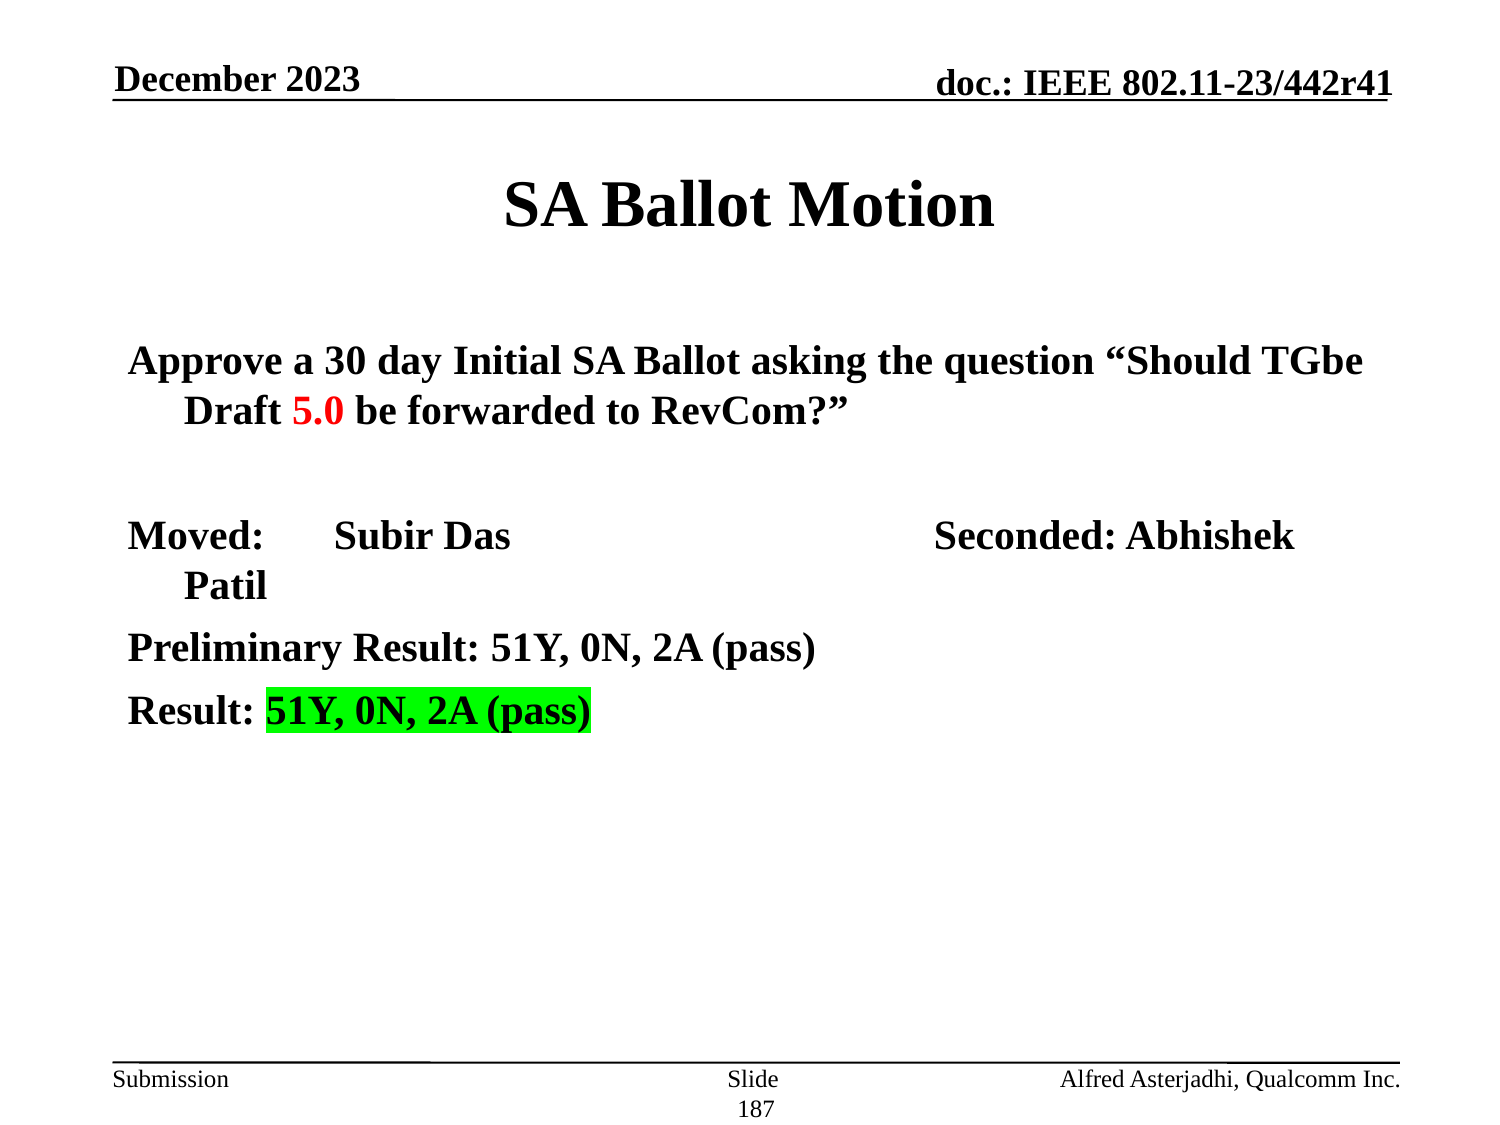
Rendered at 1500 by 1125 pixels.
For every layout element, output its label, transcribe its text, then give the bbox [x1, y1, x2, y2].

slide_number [114, 54, 423, 100]
footer Alfred Asterjadhi, Qualcomm Inc. [878, 1061, 1402, 1093]
slide_number Slide 187 [712, 1061, 800, 1123]
title SA Ballot Motion [112, 112, 1388, 288]
list Approve a 30 day Initial SA Ballot asking the question “Should TGbe Draft 5.0 be forwarded to RevCom?” Moved: Subir Das Seconded: Abhishek Patil Preliminary Result: 51Y, 0N, 2A (pass) Result: 51Y, 0N, 2A (pass) [112, 324, 1388, 1063]
